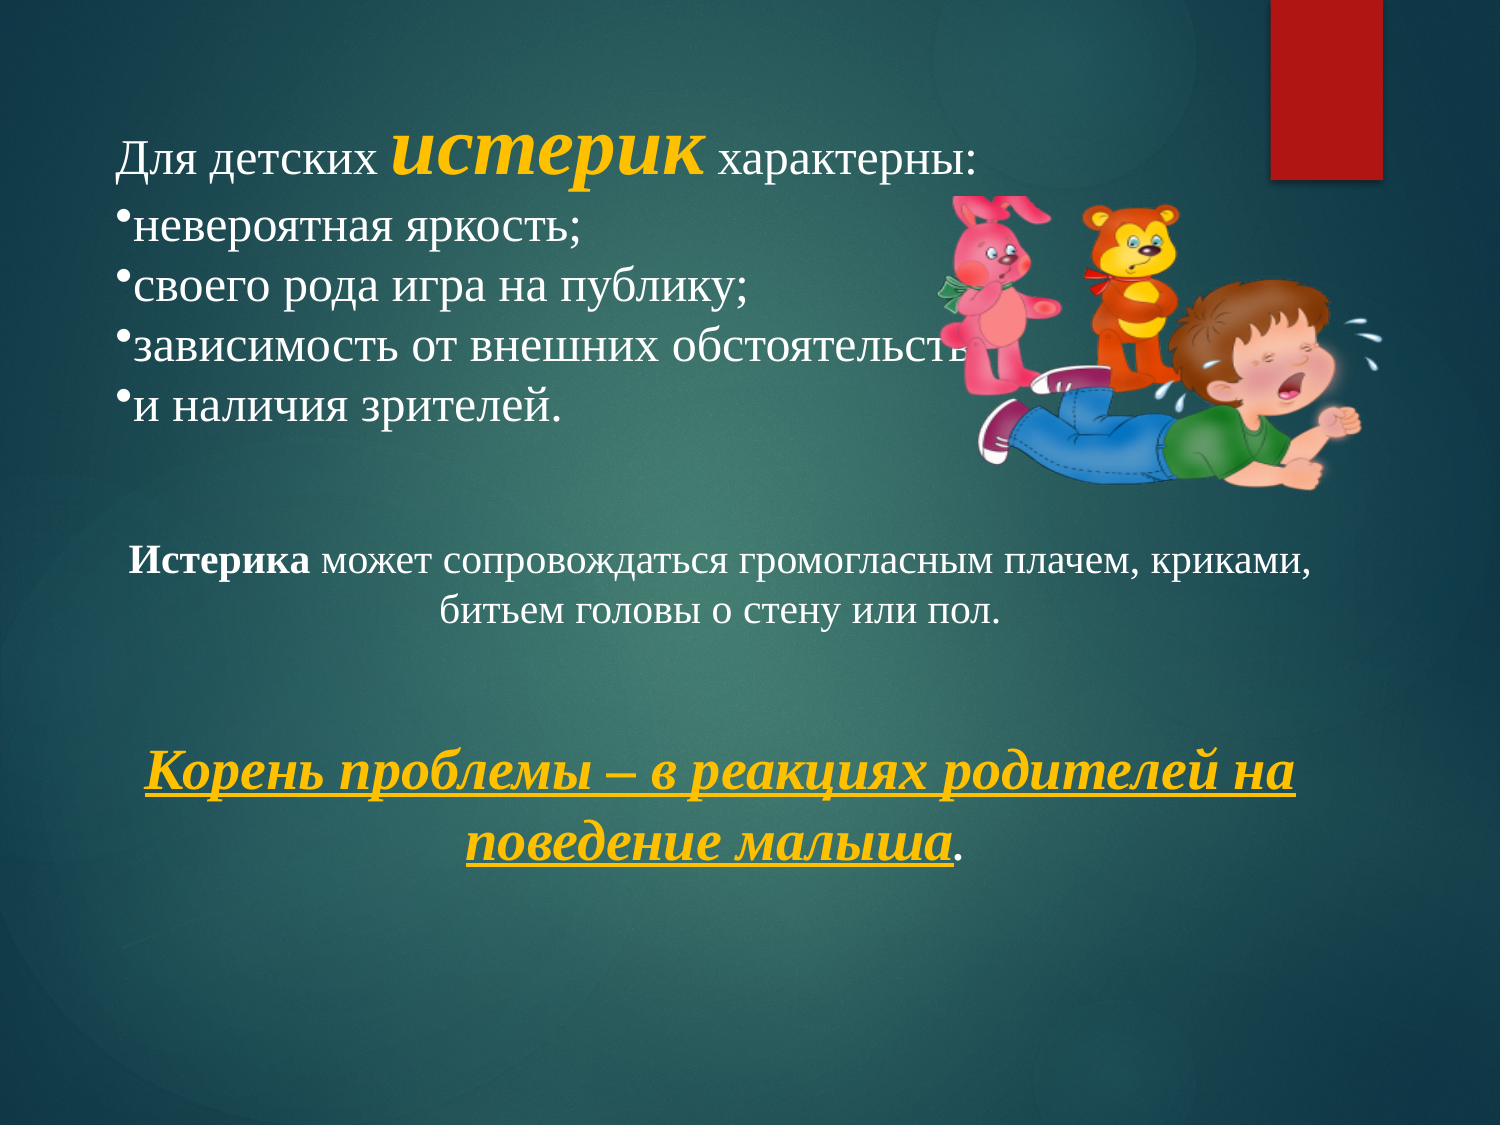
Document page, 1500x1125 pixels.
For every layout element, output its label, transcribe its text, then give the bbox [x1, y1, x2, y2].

picture [903, 196, 1402, 540]
list Для детских истерик характерны: невероятная яркость; своего рода игра на публику; зависимость от внешних обстоятельств и наличия зрителей. Истерика может сопровождаться громогласным плачем, криками, битьем головы о стену или пол. Корень проблемы – в реакциях родителей на поведение малыша. [100, 83, 1341, 880]
